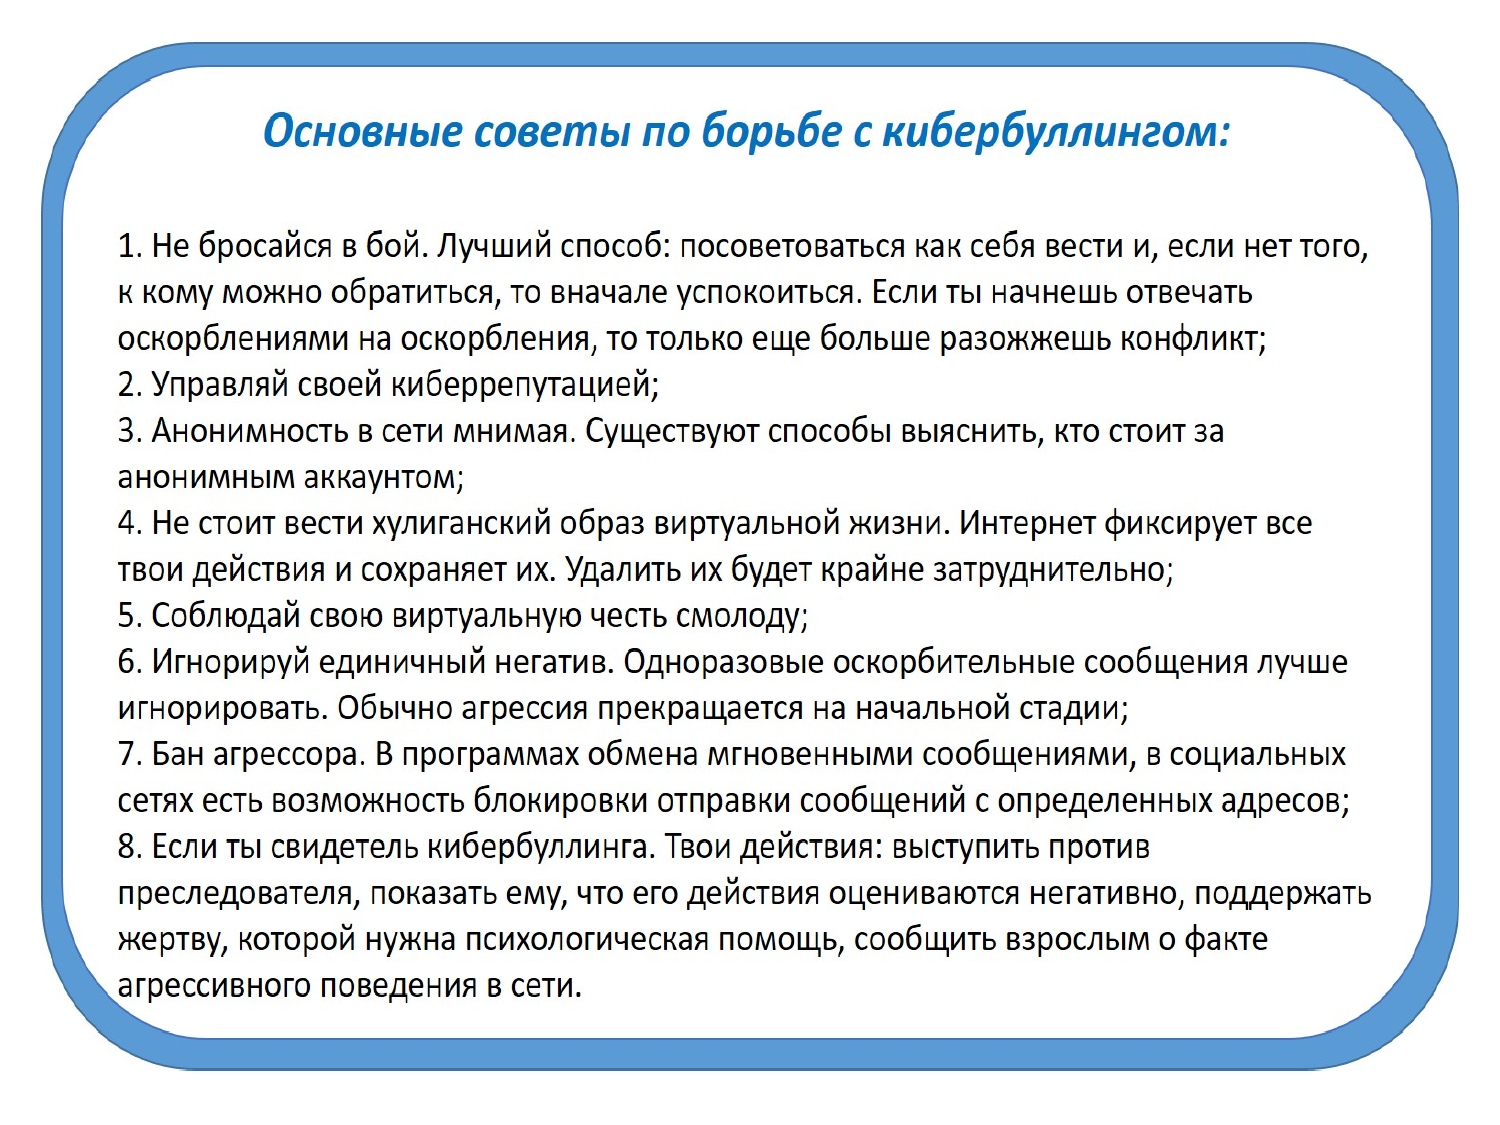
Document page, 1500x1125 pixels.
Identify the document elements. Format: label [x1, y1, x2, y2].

list [41, 42, 1459, 1071]
